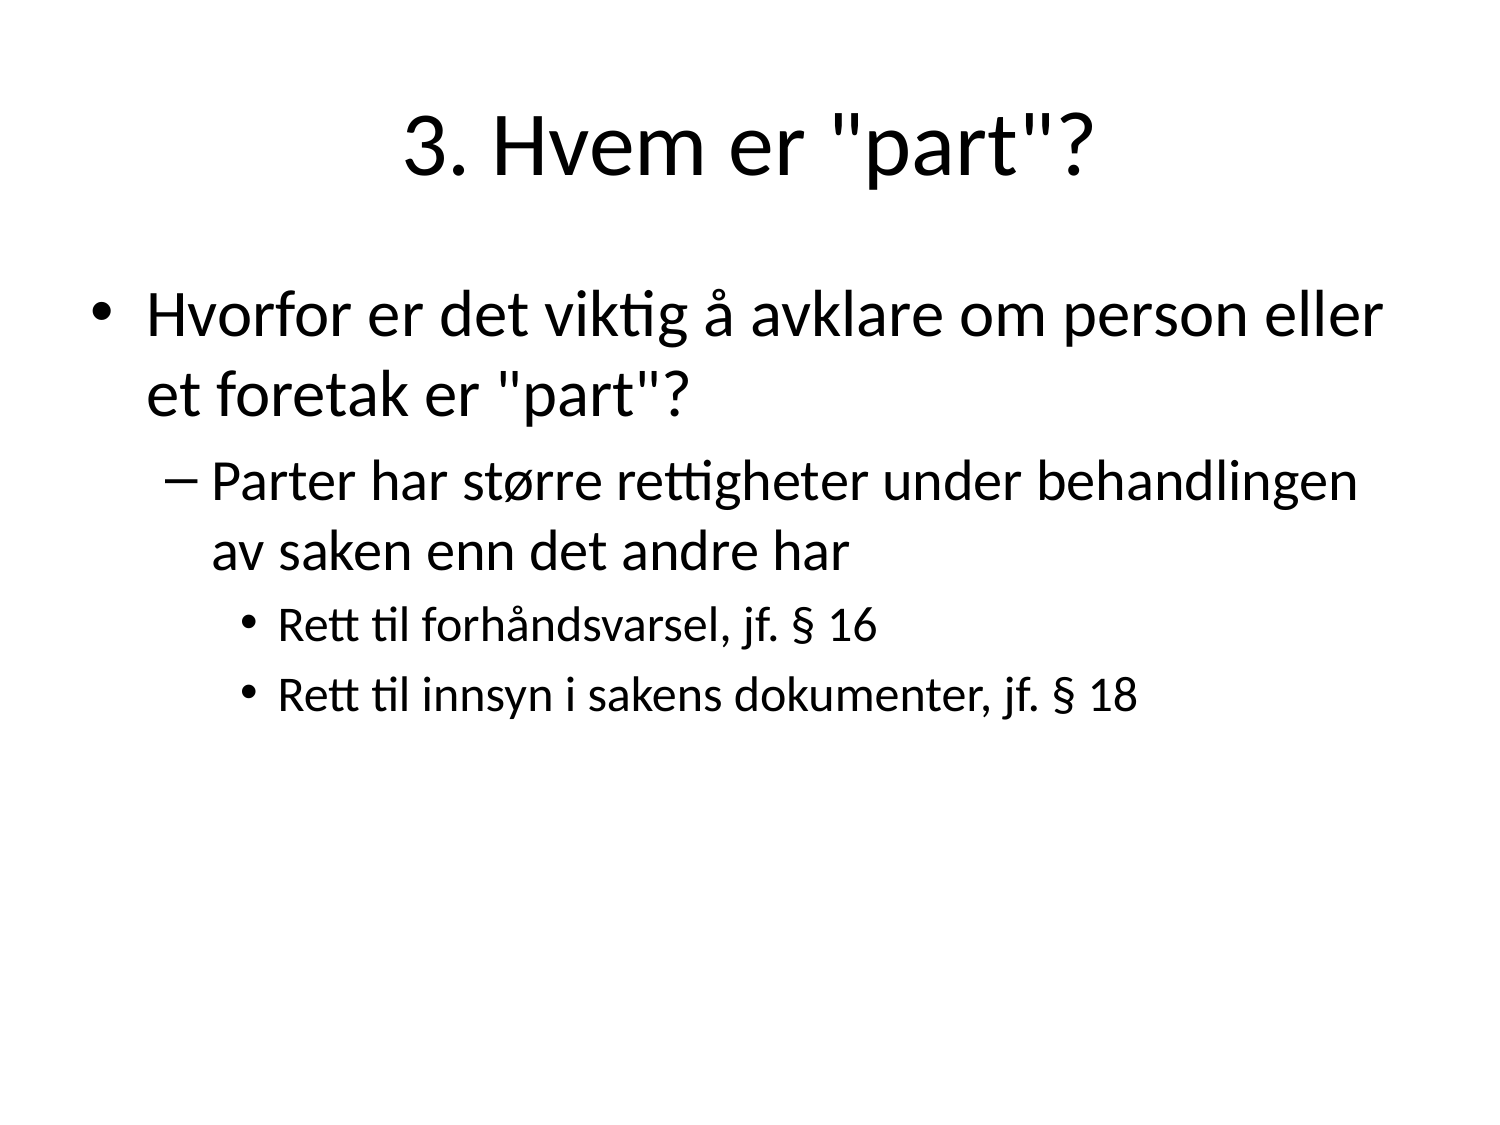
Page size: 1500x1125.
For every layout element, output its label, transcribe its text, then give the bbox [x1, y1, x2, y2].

title 3. Hvem er "part"? [75, 45, 1425, 233]
list Hvorfor er det viktig å avklare om person eller et foretak er "part"? Parter har større rettigheter under behandlingen av saken enn det andre har Rett til forhåndsvarsel, jf. § 16 Rett til innsyn i sakens dokumenter, jf. § 18 [75, 262, 1425, 1005]
